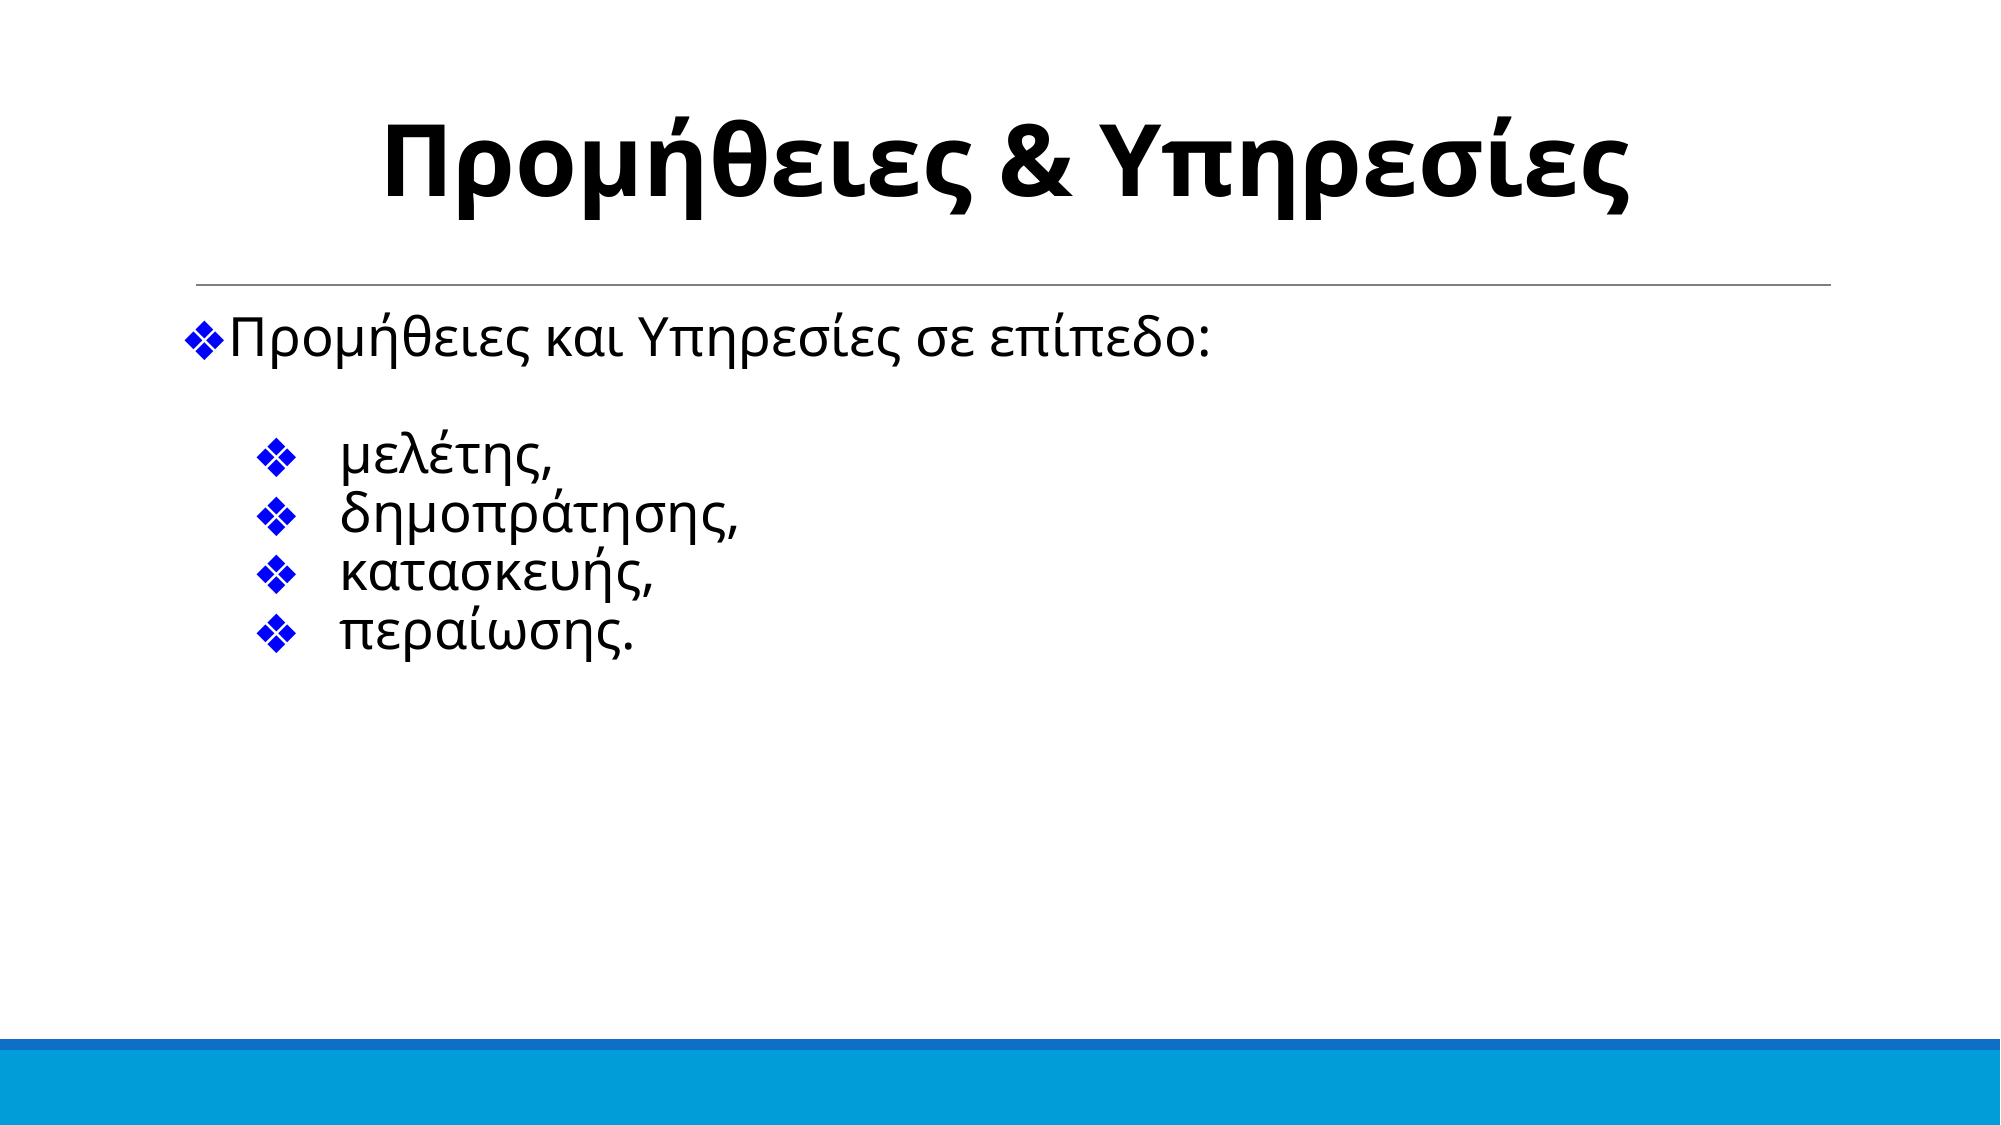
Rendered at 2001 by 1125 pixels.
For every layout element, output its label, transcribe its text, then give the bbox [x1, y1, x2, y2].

text_box Προμήθειες και Υπηρεσίες σε επίπεδο: μελέτης, δημοπράτησης, κατασκευής, περαίωσης. [179, 302, 1830, 963]
text_box Προμήθειες & Υπηρεσίες [179, 46, 1830, 285]
